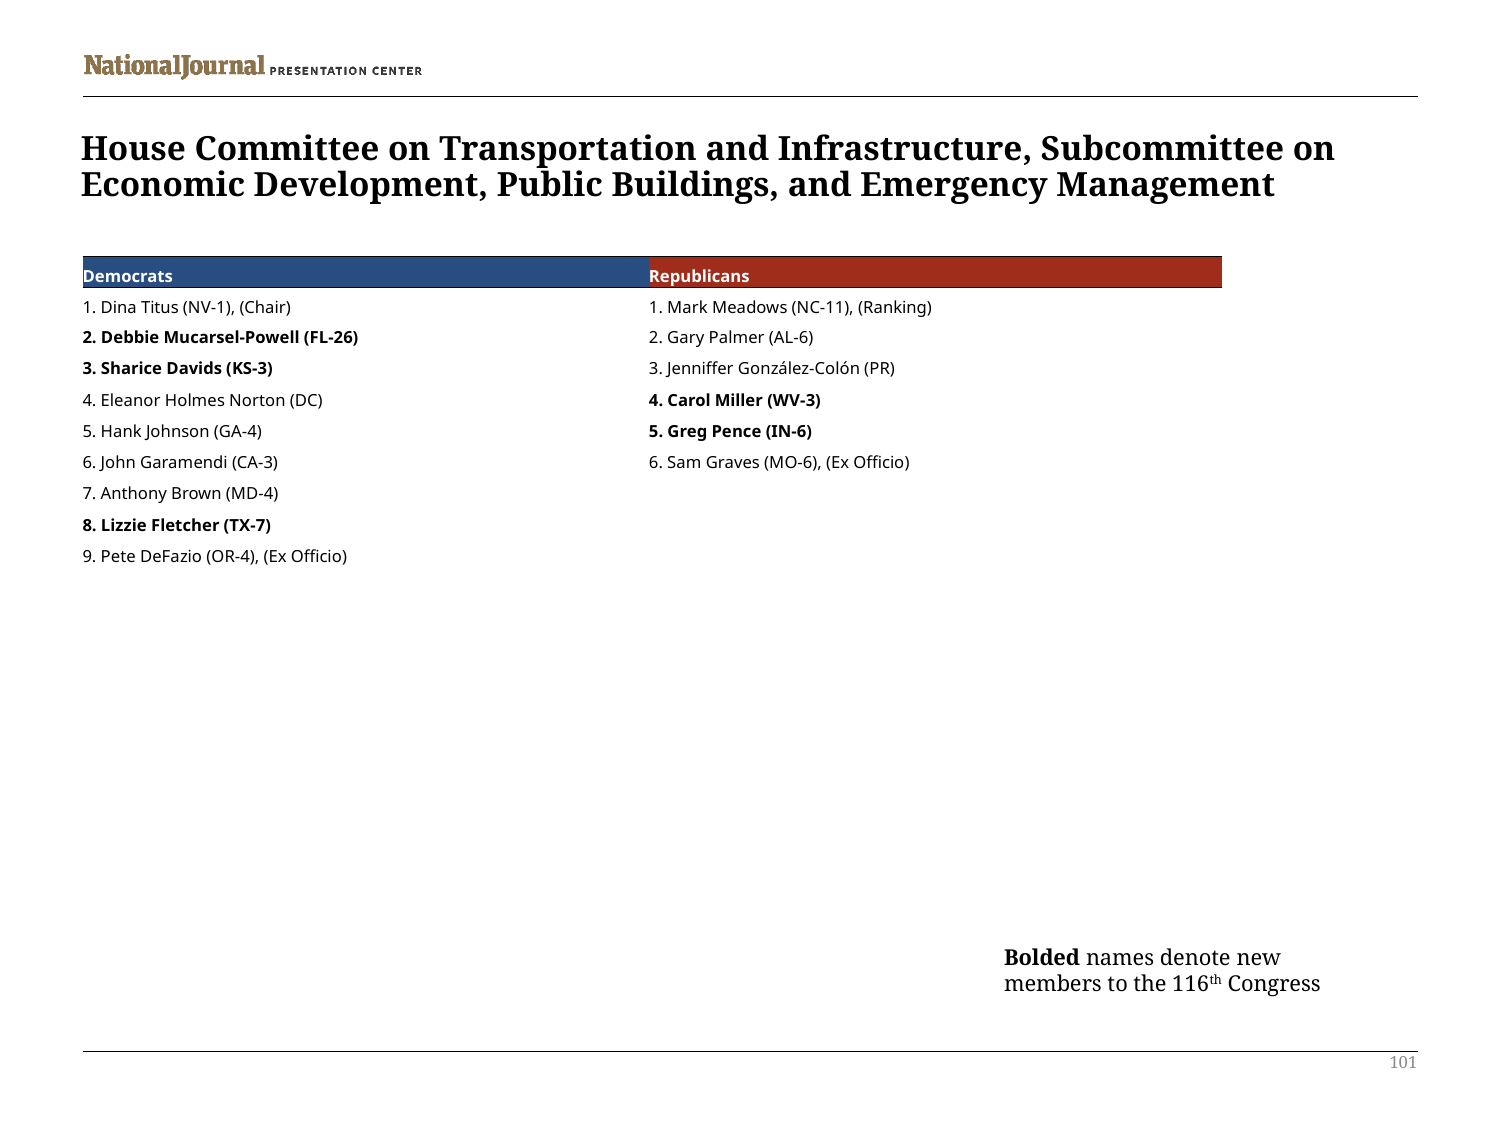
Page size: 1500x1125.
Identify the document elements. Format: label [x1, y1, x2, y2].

slide_number [1059, 1033, 1433, 1094]
picture [82, 44, 424, 90]
text_box [989, 936, 1395, 1004]
title [65, 124, 1446, 230]
table_cell [83, 288, 1222, 567]
table_header [83, 257, 1222, 287]
